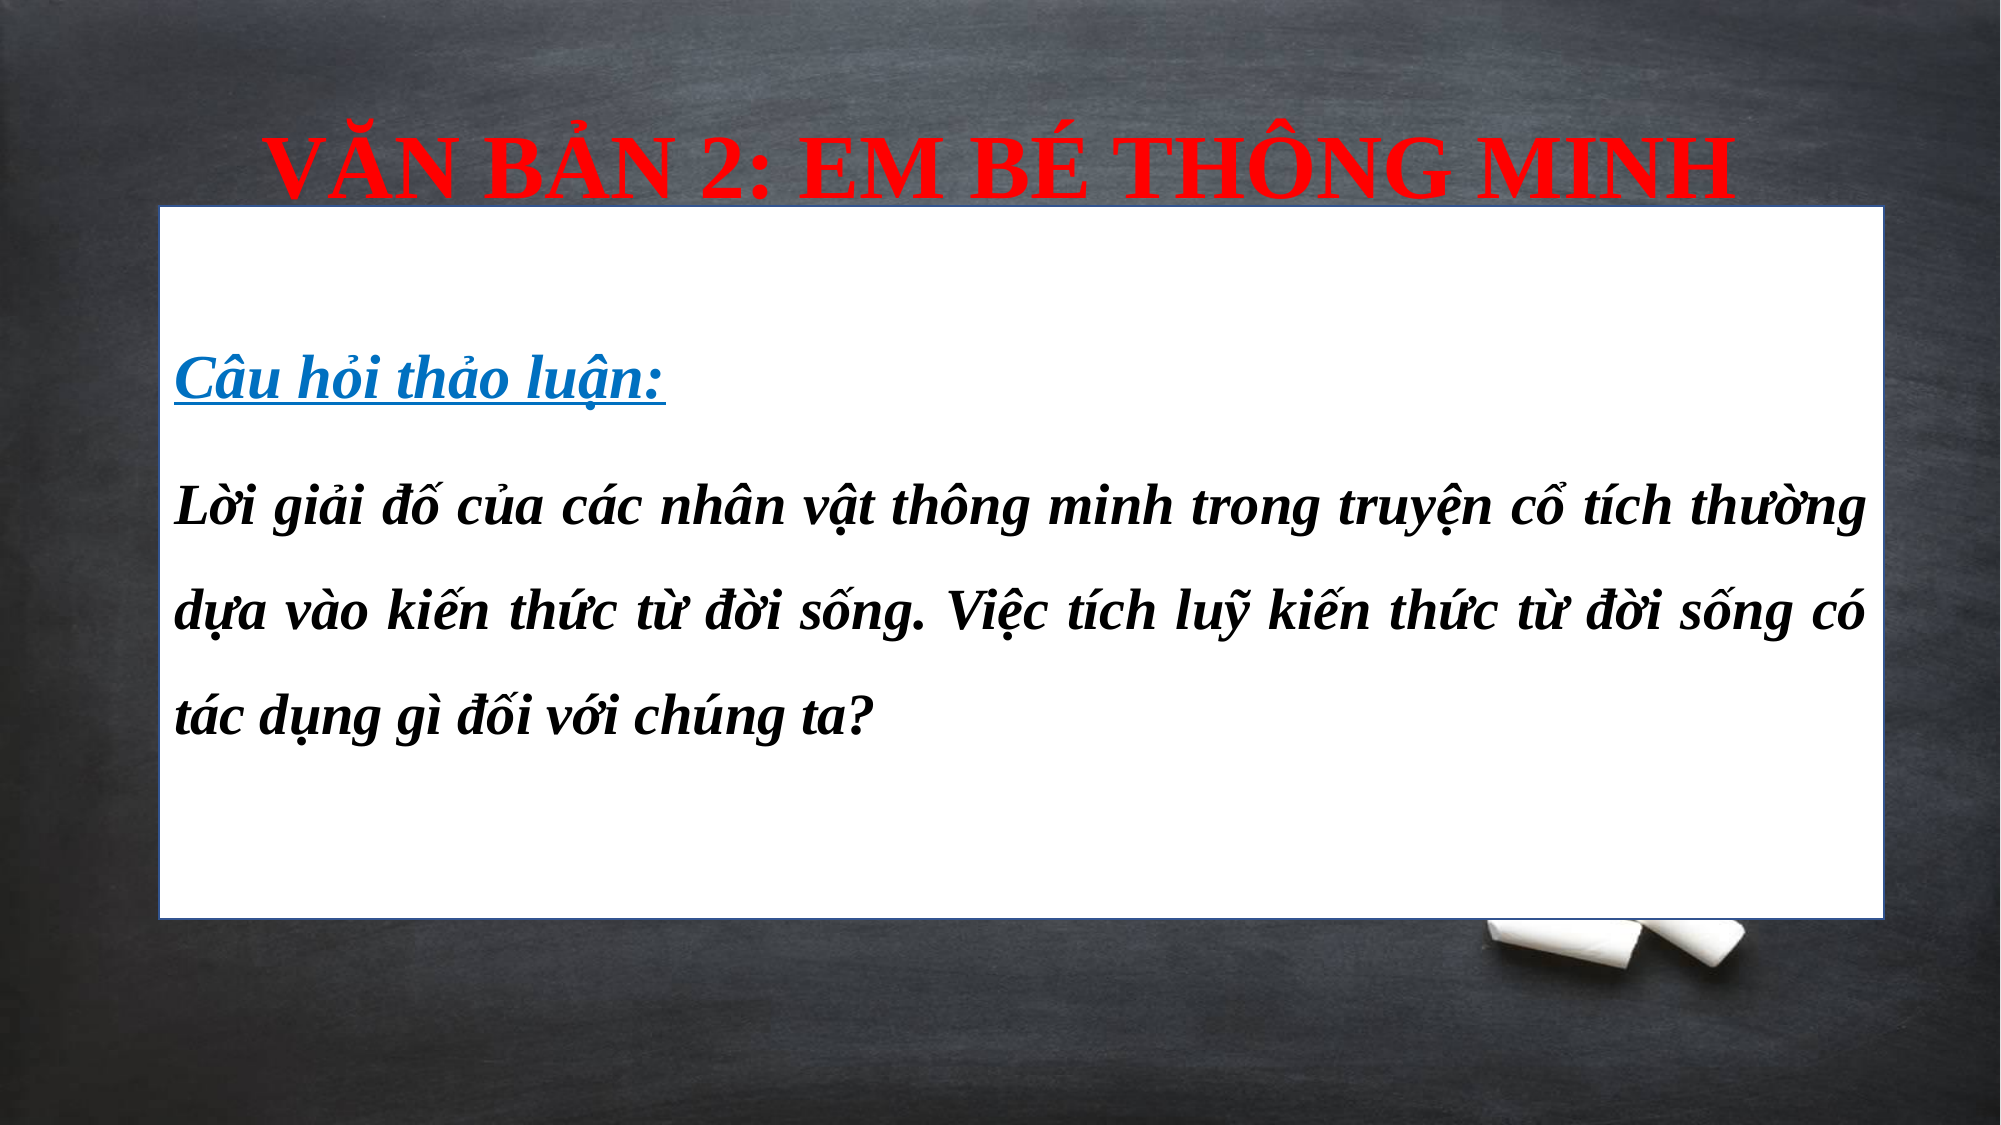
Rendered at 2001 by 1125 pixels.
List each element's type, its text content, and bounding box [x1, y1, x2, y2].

list Câu hỏi thảo luận: Lời giải đố của các nhân vật thông minh trong truyện cổ tích thường dựa vào kiến thức từ đời sống. Việc tích luỹ kiến thức từ đời sống có tác dụng gì đối với chúng ta? [158, 205, 1885, 920]
title VĂN BẢN 2: EM BÉ THÔNG MINH [137, 59, 1863, 278]
picture [0, 0, 2001, 1125]
